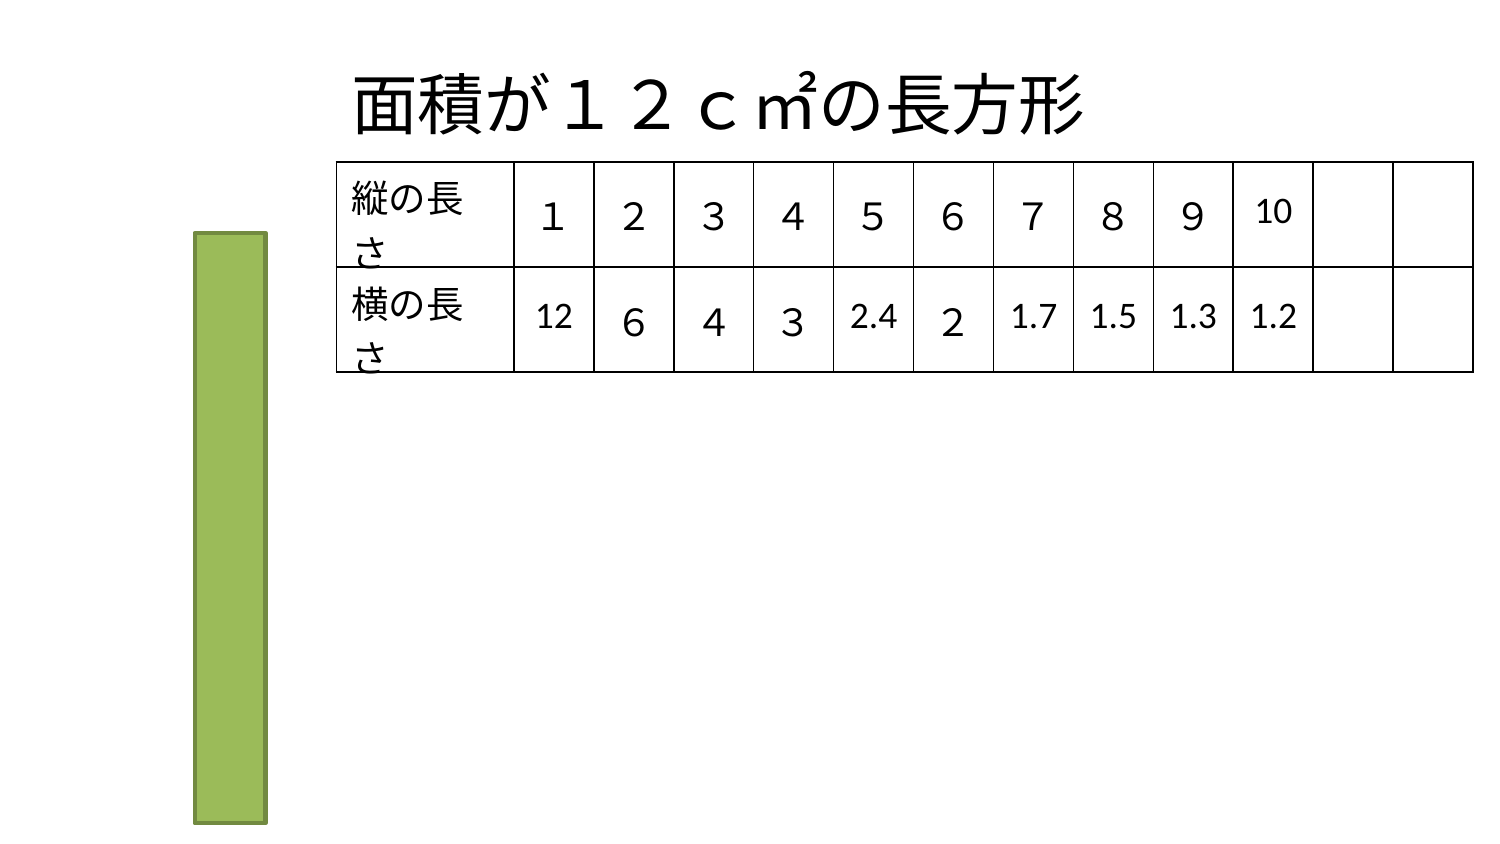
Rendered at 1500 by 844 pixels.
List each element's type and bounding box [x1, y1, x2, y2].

table_cell [1234, 268, 1312, 371]
text_box [193, 231, 268, 825]
table_cell [337, 268, 513, 371]
table_header [1154, 163, 1232, 266]
table_header [1314, 163, 1392, 266]
table_cell [754, 268, 833, 371]
table_header [515, 163, 593, 266]
table_cell [994, 268, 1073, 371]
table_cell [515, 268, 593, 371]
table_cell [675, 268, 753, 371]
table_header [1394, 163, 1472, 266]
table_cell [914, 268, 993, 371]
table_header [994, 163, 1073, 266]
table_cell [1394, 268, 1472, 371]
table_header [675, 163, 753, 266]
table_header [337, 163, 513, 266]
table_cell [1314, 268, 1392, 371]
table_cell [1154, 268, 1232, 371]
table_header [1234, 163, 1312, 266]
table_cell [834, 268, 913, 371]
table_cell [1074, 268, 1153, 371]
table_header [595, 163, 673, 266]
table_header [834, 163, 913, 266]
table_header [1074, 163, 1153, 266]
table_header [914, 163, 993, 266]
table_cell [595, 268, 673, 371]
table_header [754, 163, 833, 266]
text_box [336, 55, 1152, 151]
